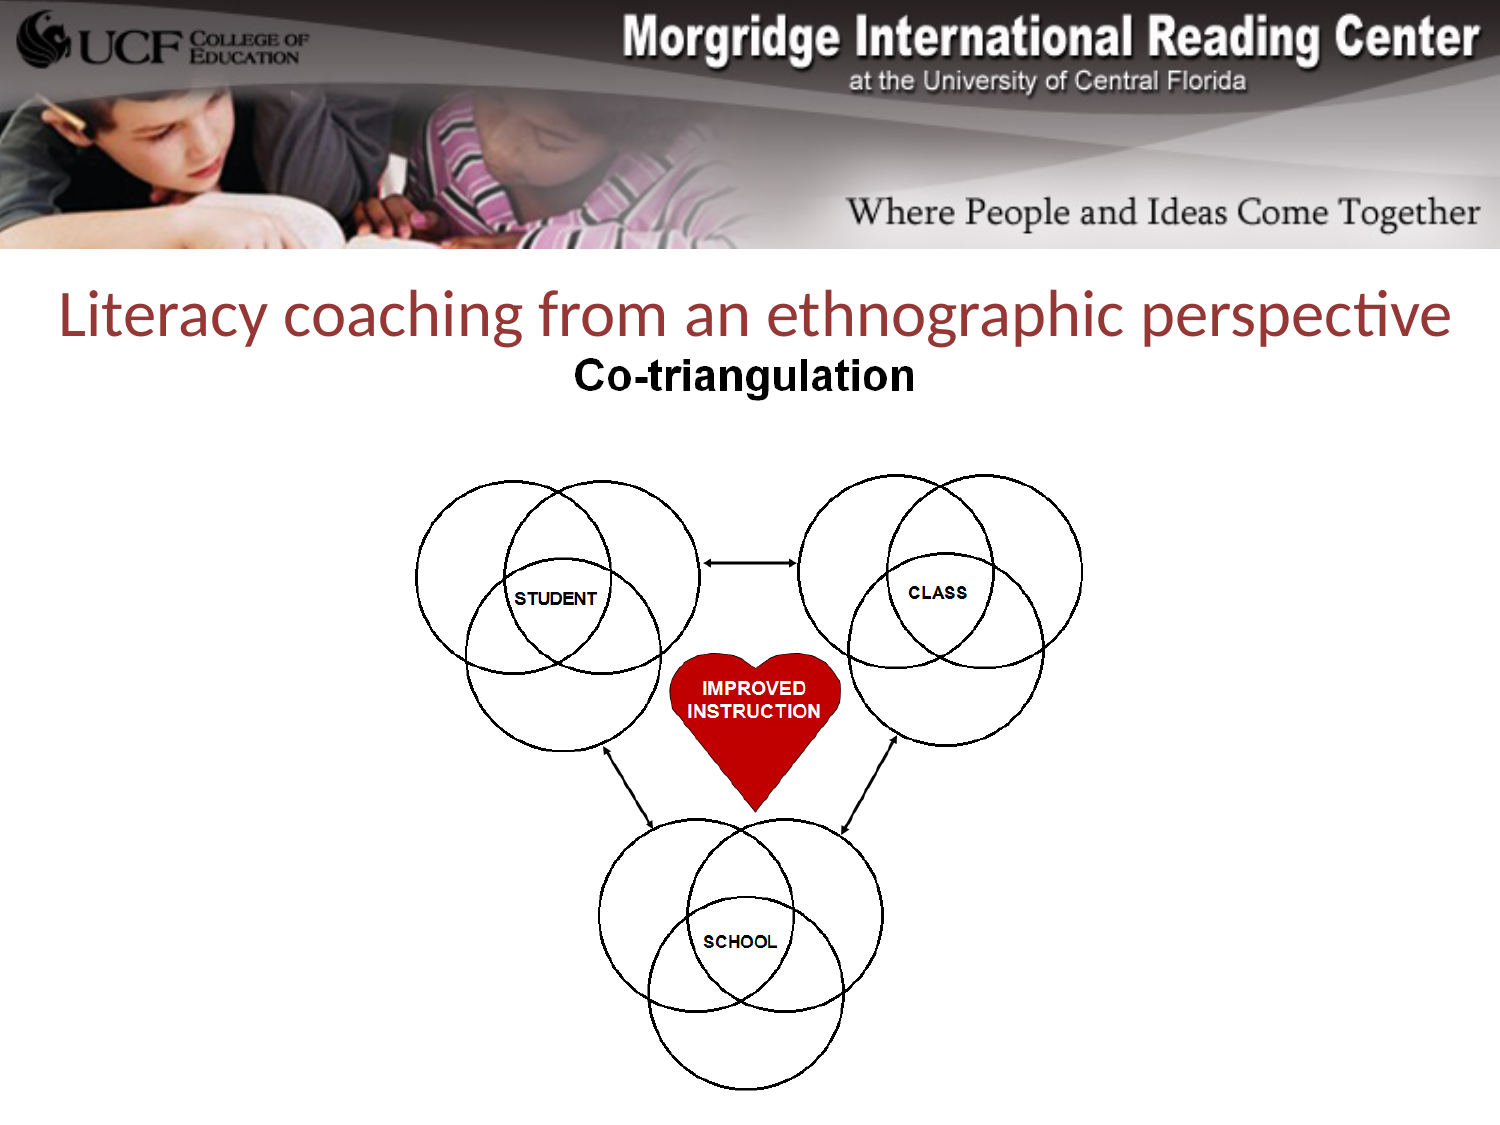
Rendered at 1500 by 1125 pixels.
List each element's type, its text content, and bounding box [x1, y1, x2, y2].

picture [0, 0, 1500, 249]
list Literacy coaching from an ethnographic perspective [37, 262, 1475, 1005]
picture [405, 352, 1094, 1103]
